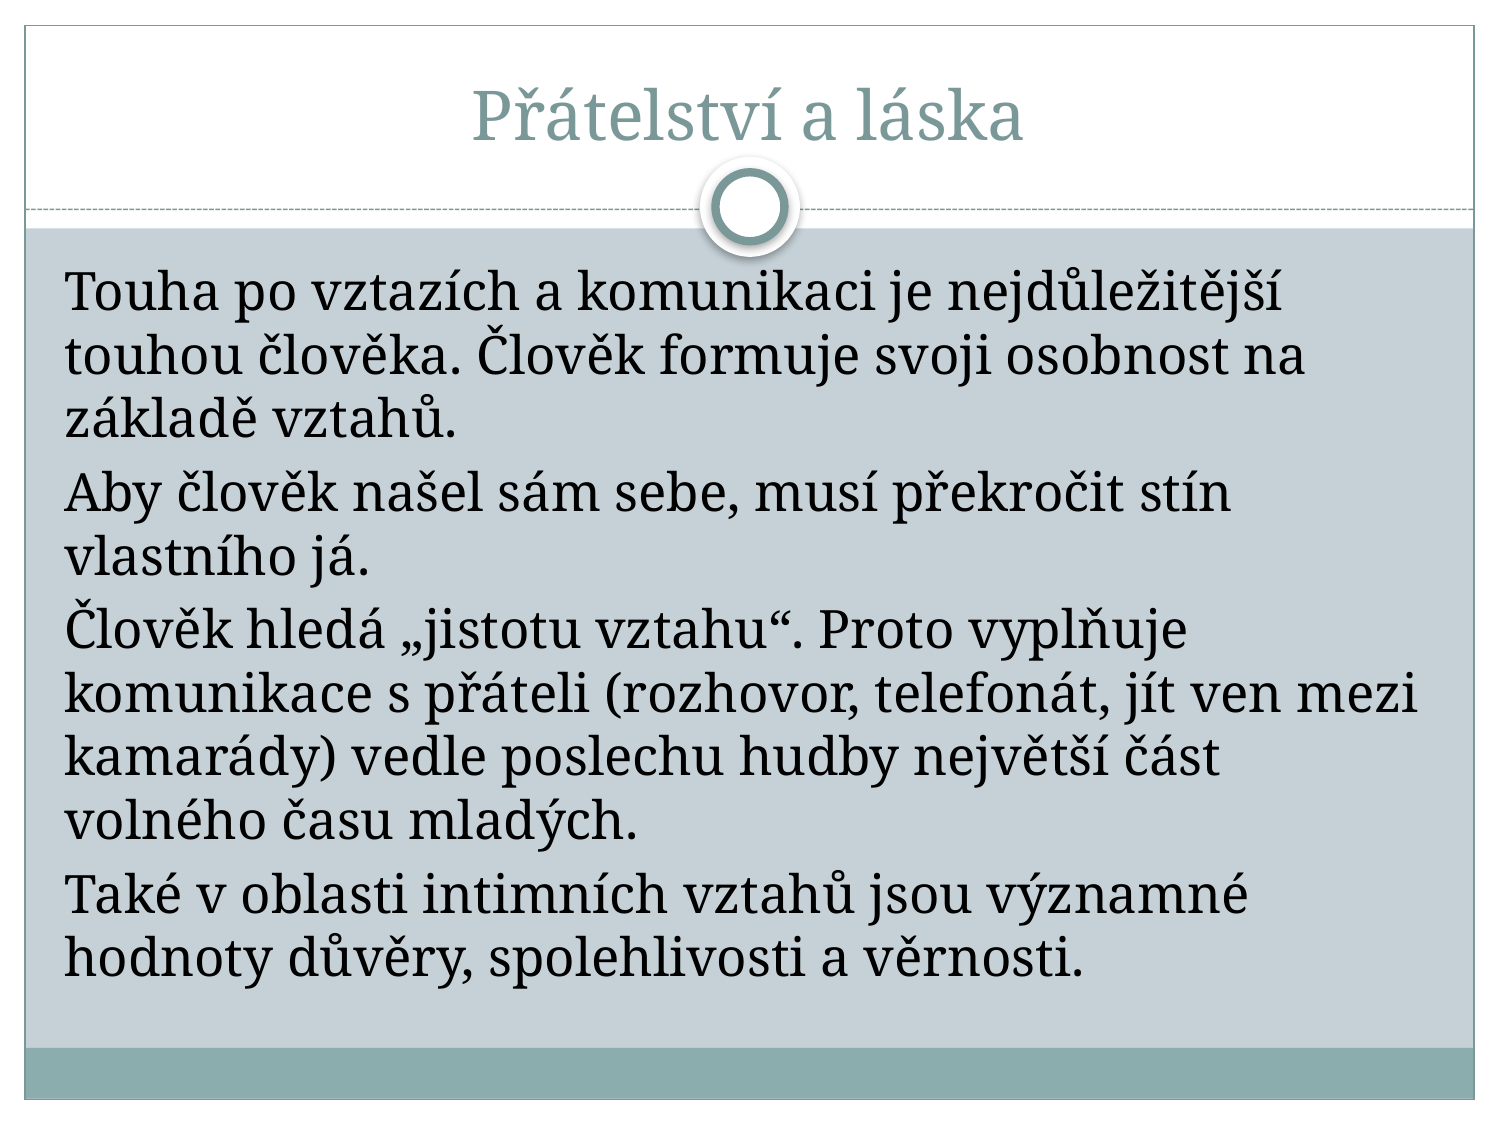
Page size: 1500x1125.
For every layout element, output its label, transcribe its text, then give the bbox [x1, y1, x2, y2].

list Touha po vztazích a komunikaci je nejdůležitější touhou člověka. Člověk formuje svoji osobnost na základě vztahů. Aby člověk našel sám sebe, musí překročit stín vlastního já. Člověk hledá „jistotu vztahu“. Proto vyplňuje komunikace s přáteli (rozhovor, telefonát, jít ven mezi kamarády) vedle poslechu hudby největší část volného času mladých. Také v oblasti intimních vztahů jsou významné hodnoty důvěry, spolehlivosti a věrnosti. [49, 250, 1445, 1001]
title Přátelství a láska [49, 37, 1450, 162]
